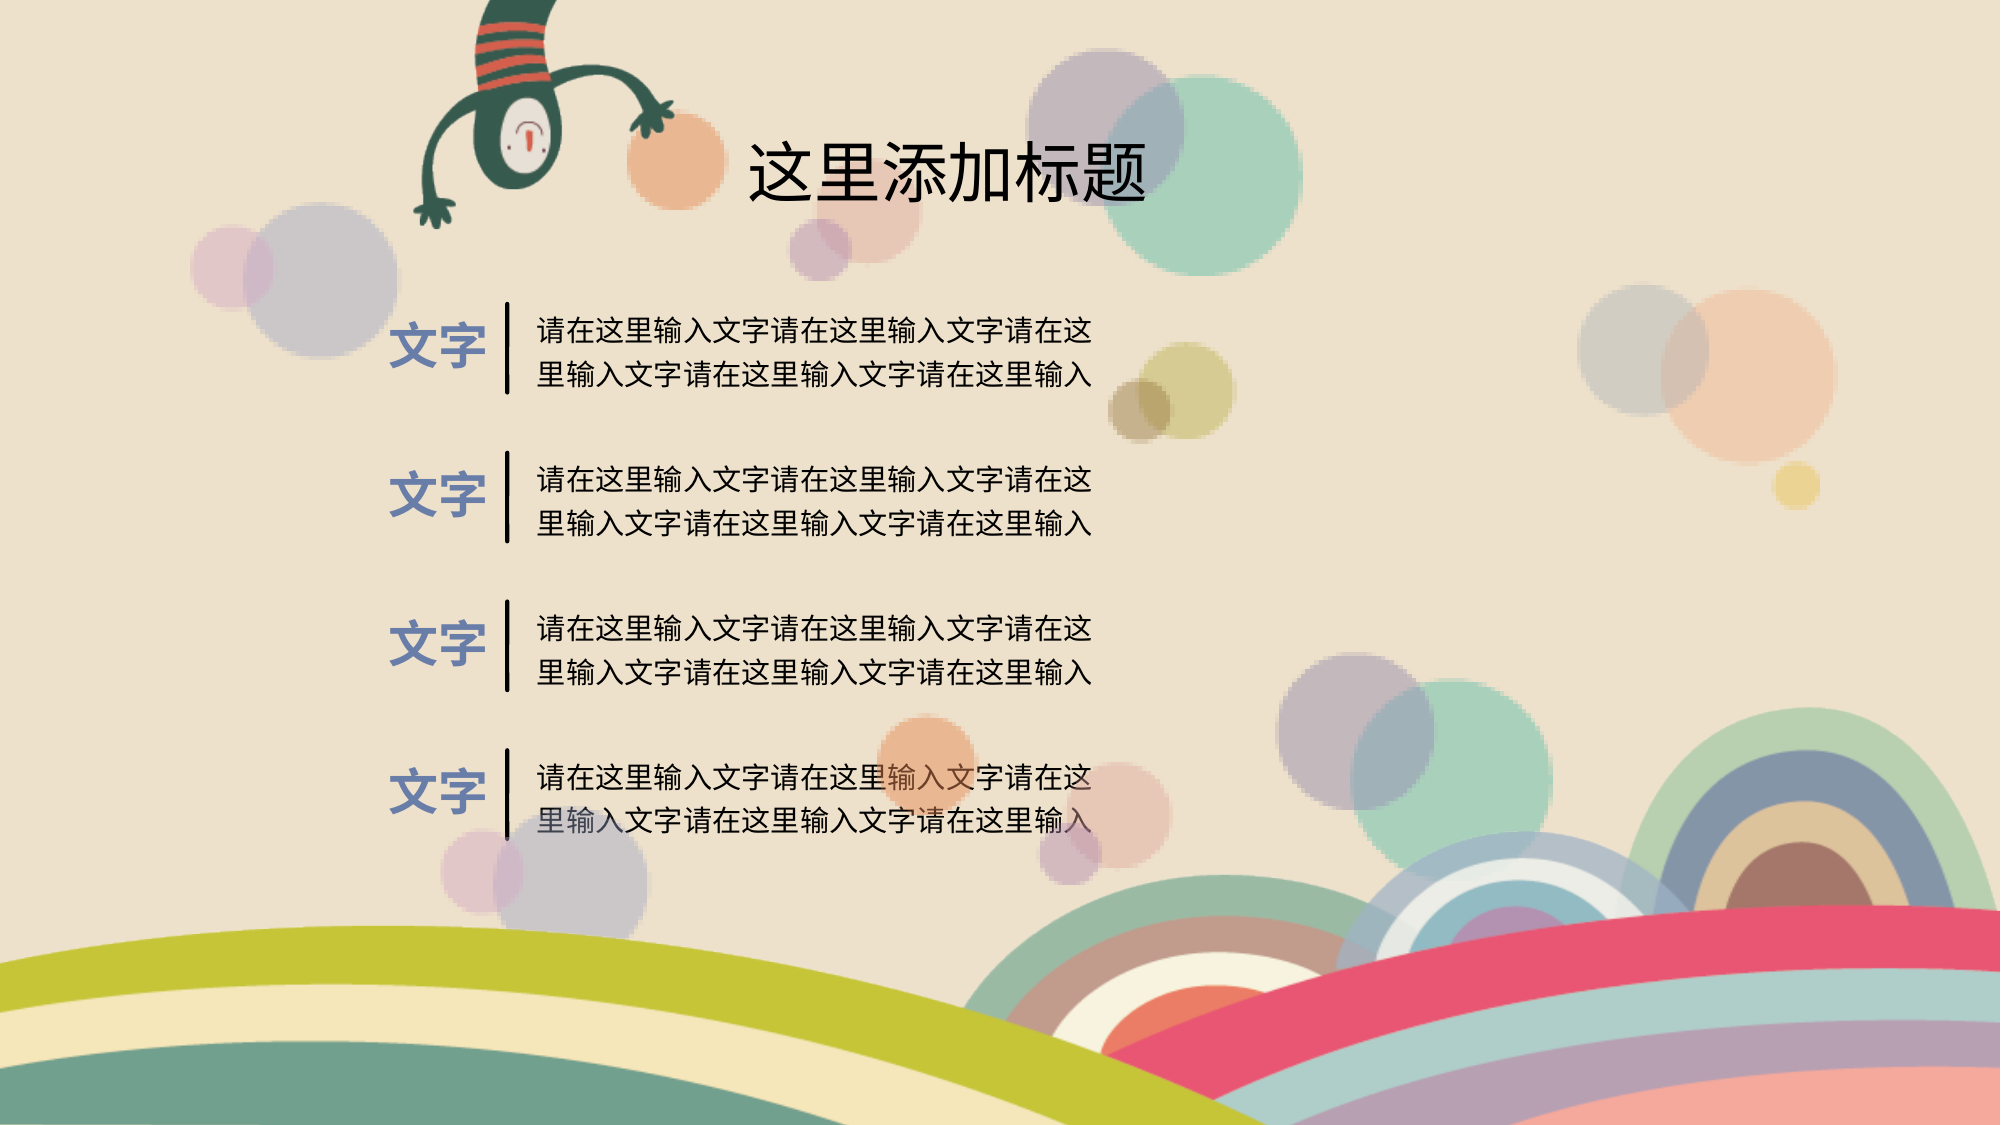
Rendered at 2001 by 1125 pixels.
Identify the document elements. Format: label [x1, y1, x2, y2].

picture [0, 0, 2000, 1125]
text_box [372, 296, 1121, 707]
